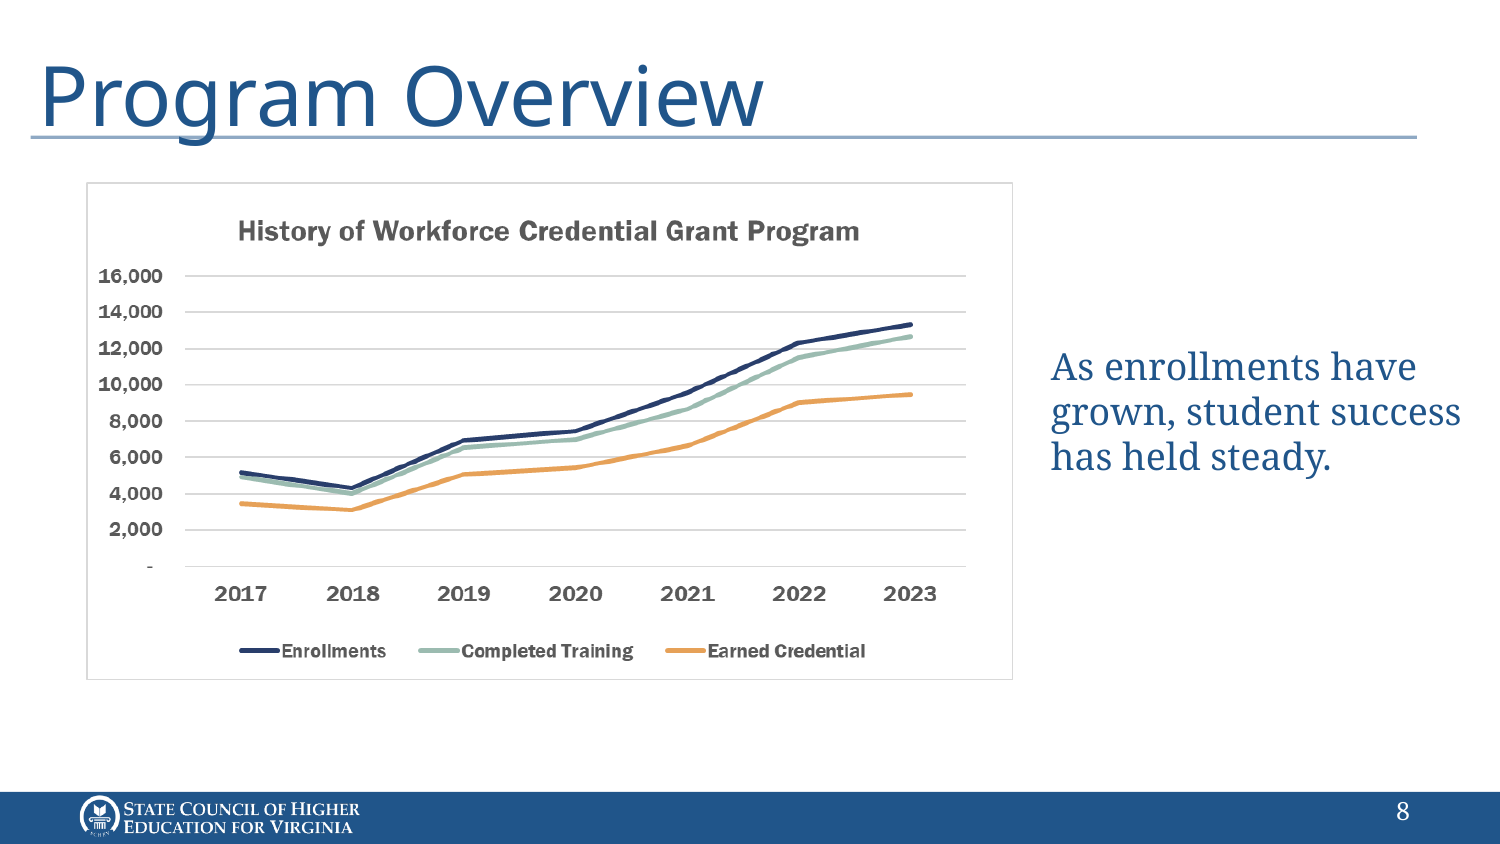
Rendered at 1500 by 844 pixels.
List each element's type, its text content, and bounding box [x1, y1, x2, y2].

title Program Overview [23, 35, 1385, 136]
slide_number 7 [1074, 790, 1425, 836]
picture [85, 181, 1013, 680]
text_box As enrollments have grown, student success has held steady. [1035, 334, 1486, 530]
picture [75, 790, 364, 843]
